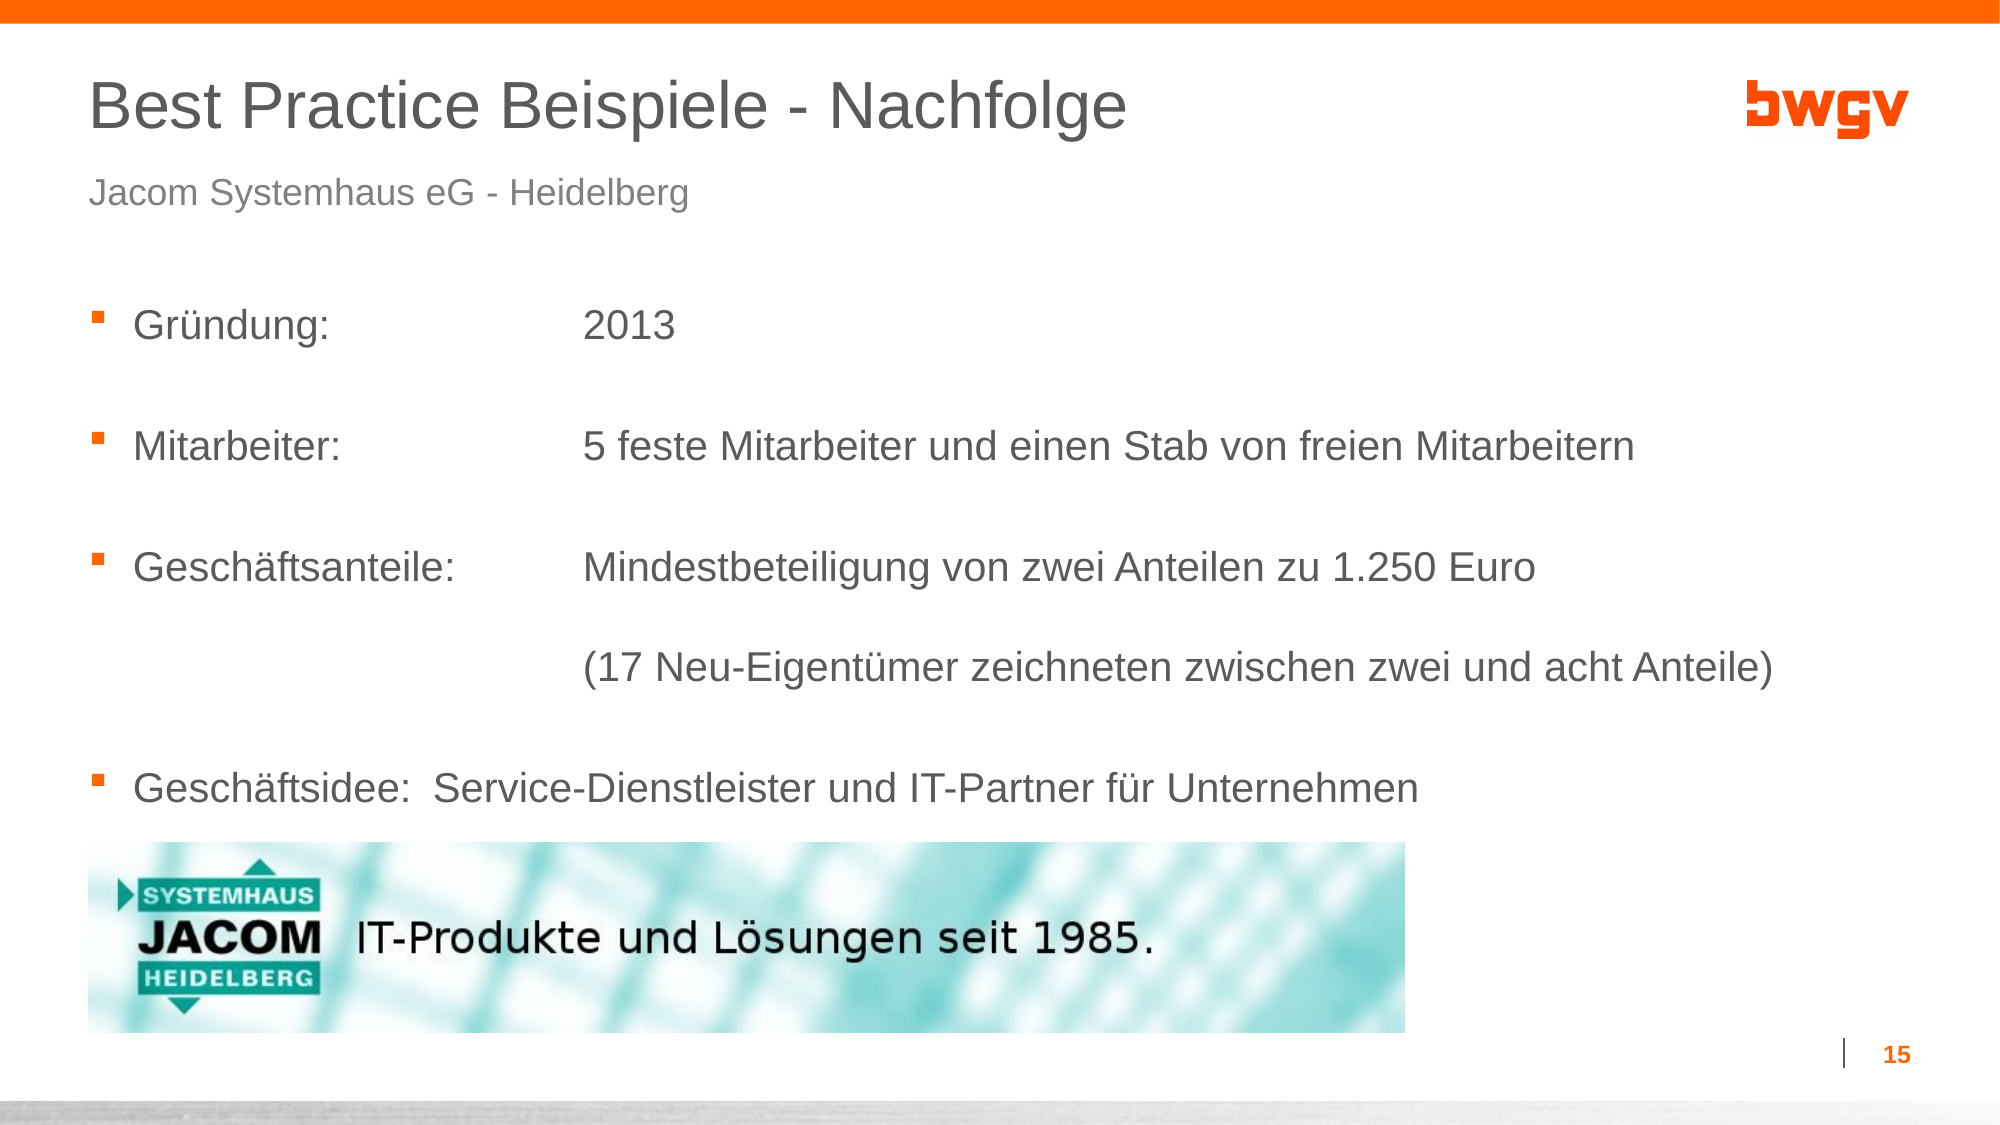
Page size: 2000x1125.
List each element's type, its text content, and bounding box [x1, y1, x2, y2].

title Best Practice Beispiele - Nachfolge [88, 70, 1911, 160]
picture [88, 842, 1405, 1034]
list Gründung: 2013 Mitarbeiter: 5 feste Mitarbeiter und einen Stab von freien Mitarbeitern Geschäftsanteile: Mindestbeteiligung von zwei Anteilen zu 1.250 Euro (17 Neu-Eigentümer zeichneten zwischen zwei und acht Anteile) Geschäftsidee: Service-Dienstleister und IT-Partner für Unternehmen [88, 248, 1911, 954]
list Jacom Systemhaus eG - Heidelberg [88, 168, 1911, 248]
slide_number 15 [1862, 1020, 1911, 1069]
picture [0, 1101, 2000, 1125]
